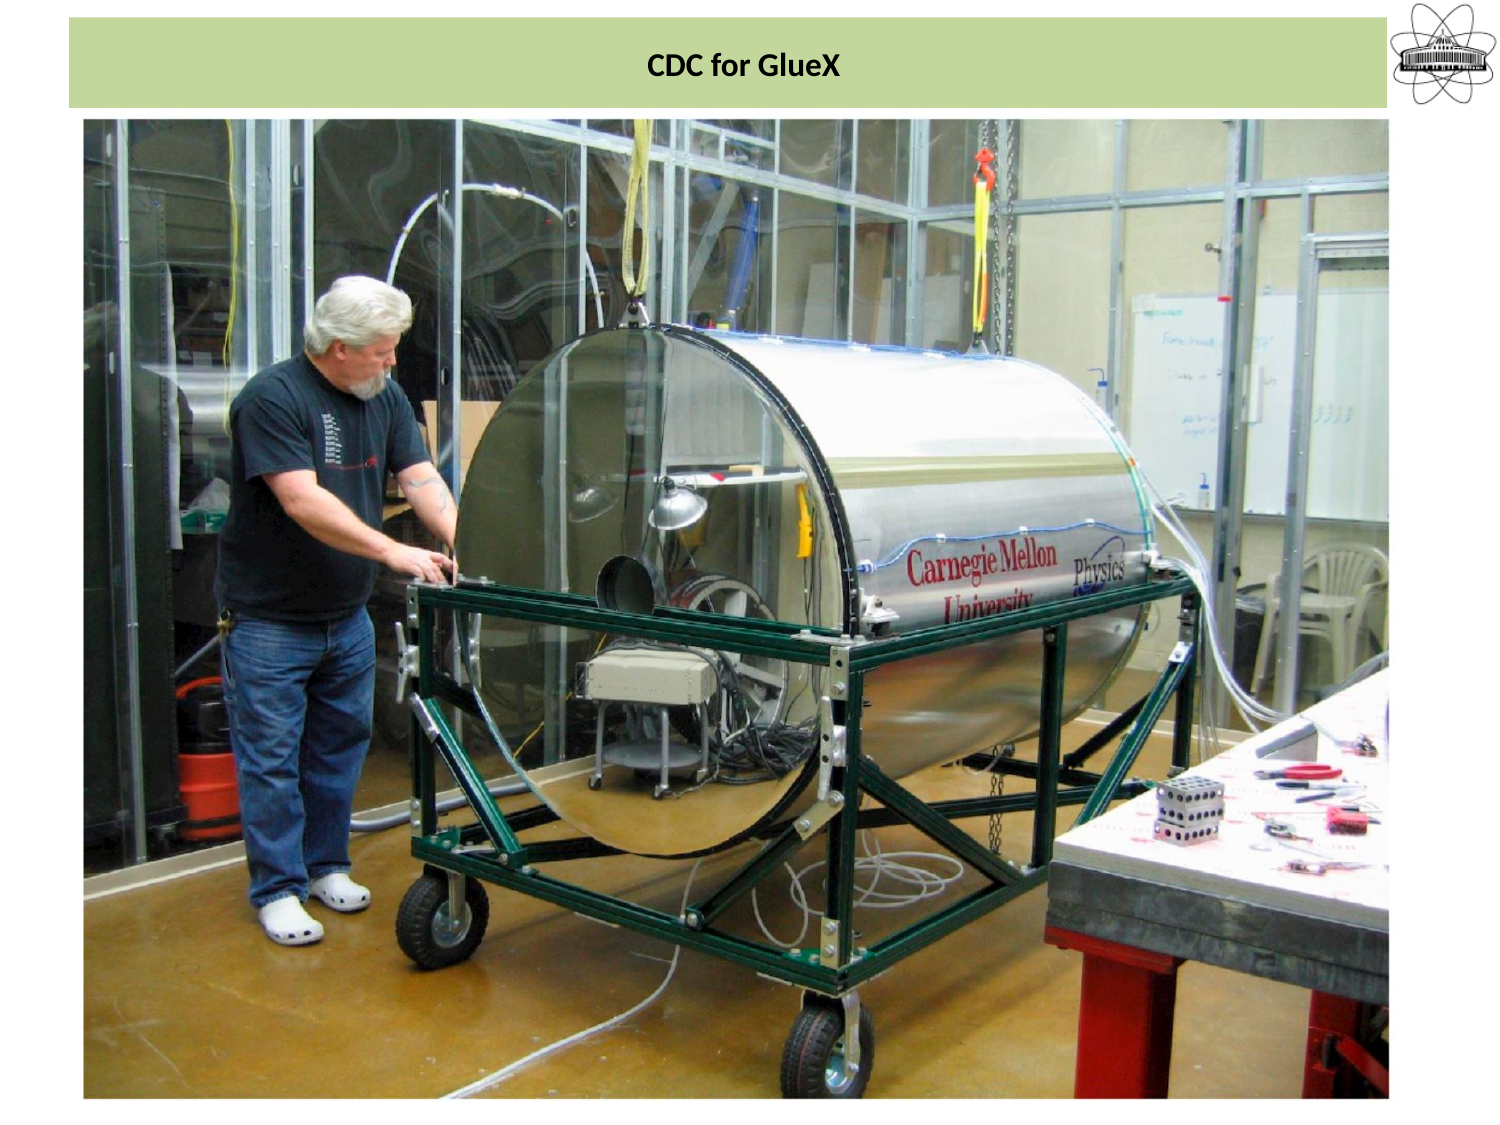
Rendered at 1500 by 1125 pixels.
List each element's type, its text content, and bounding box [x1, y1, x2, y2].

title CDC for GlueX [69, 17, 1382, 107]
picture [68, 0, 1500, 1110]
